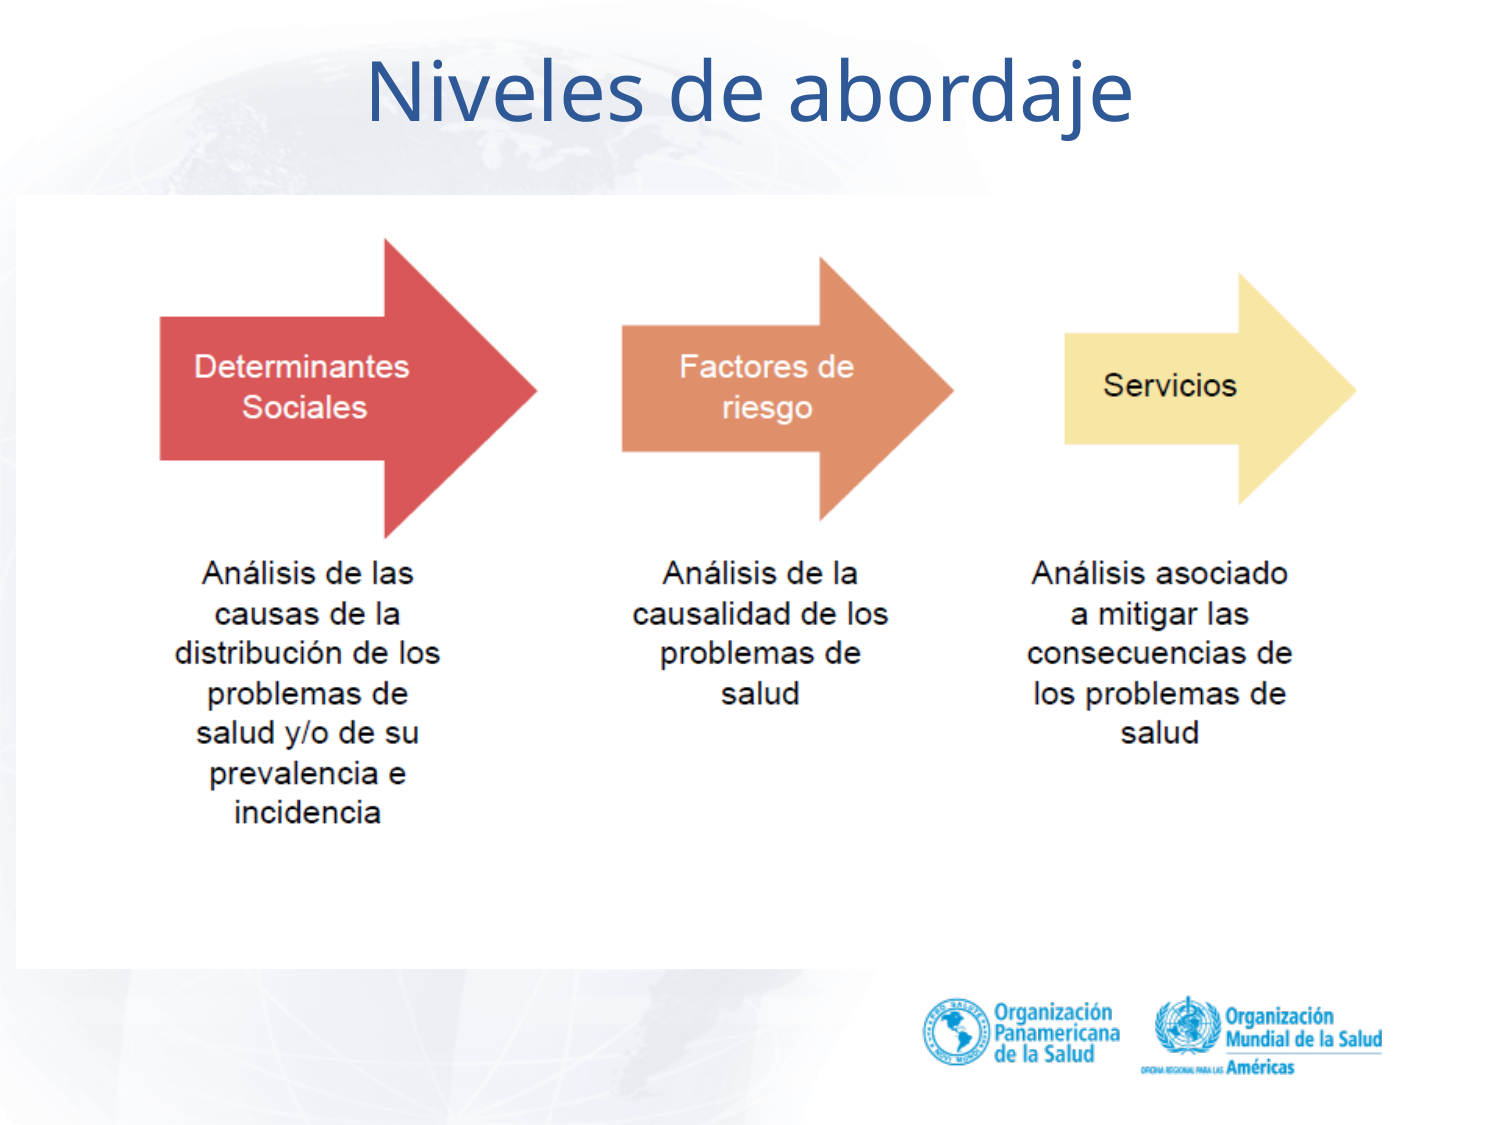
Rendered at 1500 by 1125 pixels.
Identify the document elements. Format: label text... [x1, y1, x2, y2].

text_box Niveles de abordaje [74, 30, 1425, 193]
picture [0, 0, 1500, 1125]
